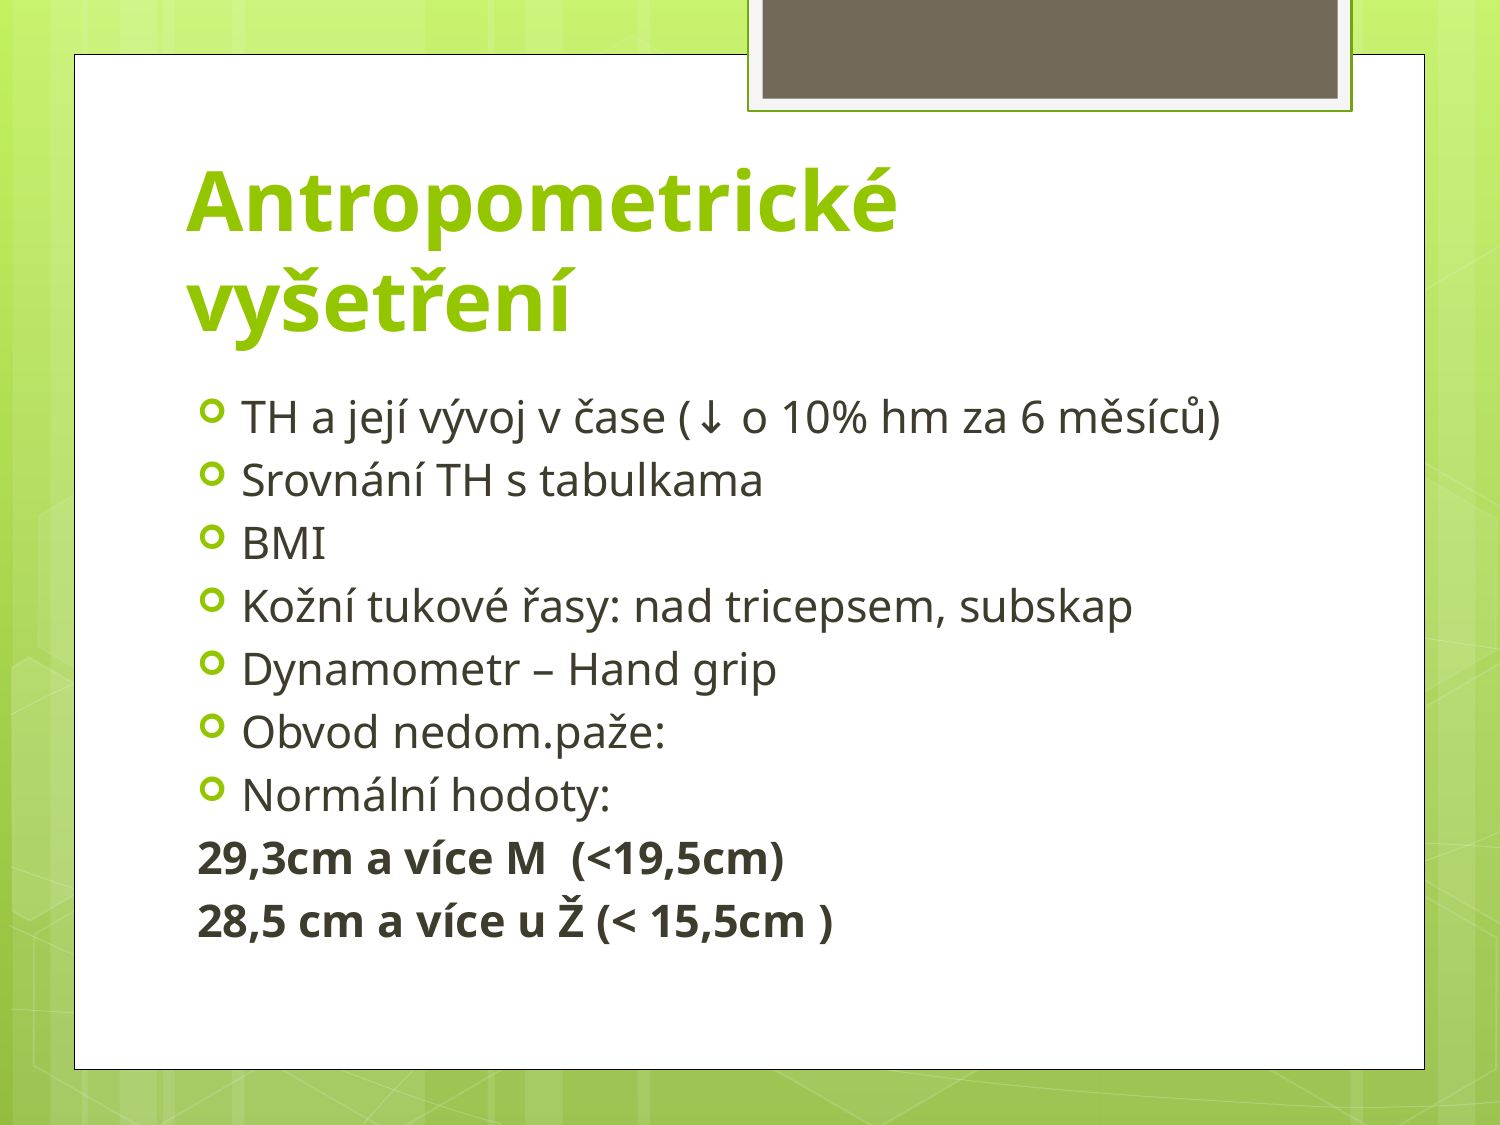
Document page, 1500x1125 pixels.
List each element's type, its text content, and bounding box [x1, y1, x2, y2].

list TH a její vývoj v čase (↓ o 10% hm za 6 měsíců) Srovnání TH s tabulkama BMI Kožní tukové řasy: nad tricepsem, subskap Dynamometr – Hand grip Obvod nedom.paže: Normální hodoty: 29,3cm a více M (<19,5cm) 28,5 cm a více u Ž (< 15,5cm ) [171, 381, 1283, 957]
title Antropometrické vyšetření [171, 168, 1324, 357]
